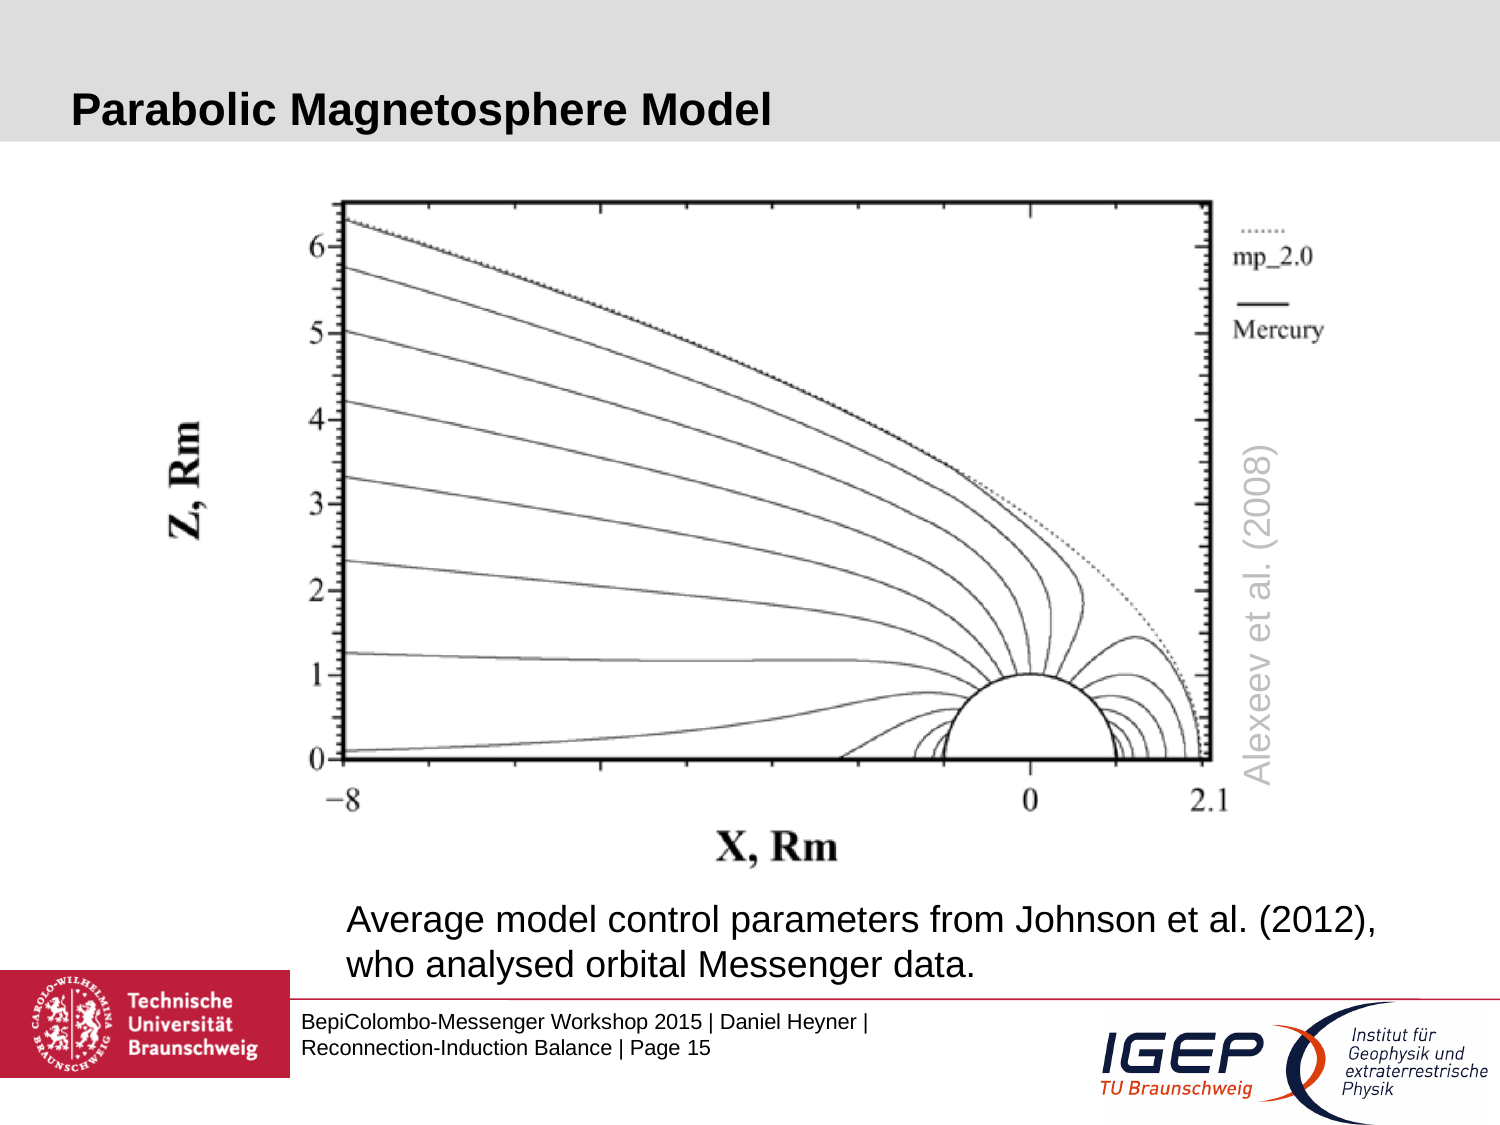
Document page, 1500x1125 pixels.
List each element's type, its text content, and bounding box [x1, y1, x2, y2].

title Parabolic Magnetosphere Model [70, 17, 1445, 135]
picture [1100, 1001, 1488, 1125]
picture [134, 162, 1345, 876]
text_box Average model control parameters from Johnson et al. (2012), who analysed orbital Messenger data. [331, 887, 1393, 993]
picture [0, 970, 290, 1078]
